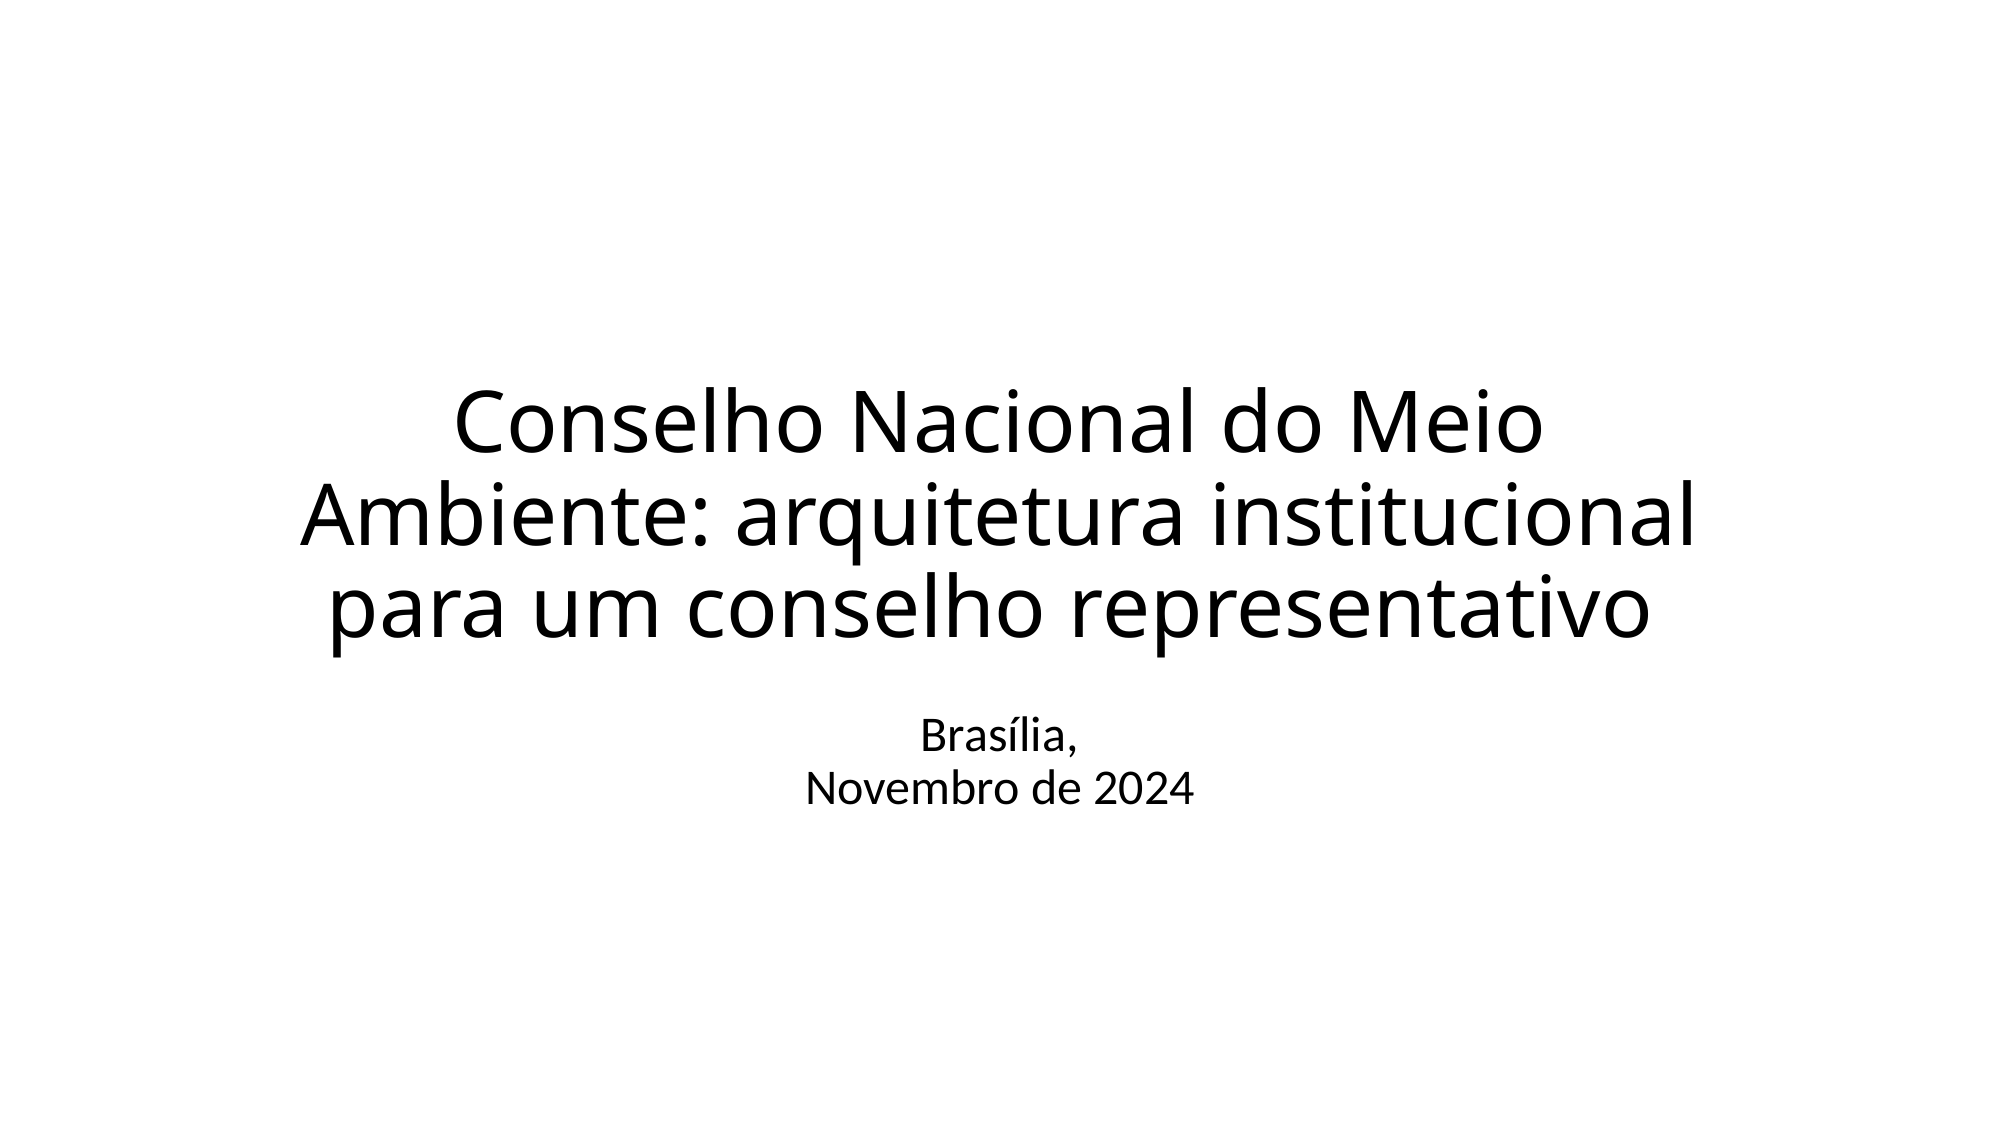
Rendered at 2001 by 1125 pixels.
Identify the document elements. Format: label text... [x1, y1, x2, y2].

title Conselho Nacional do Meio Ambiente: arquitetura institucional para um conselho representativo [249, 308, 1750, 700]
subtitle Brasília, Novembro de 2024 [249, 700, 1750, 972]
